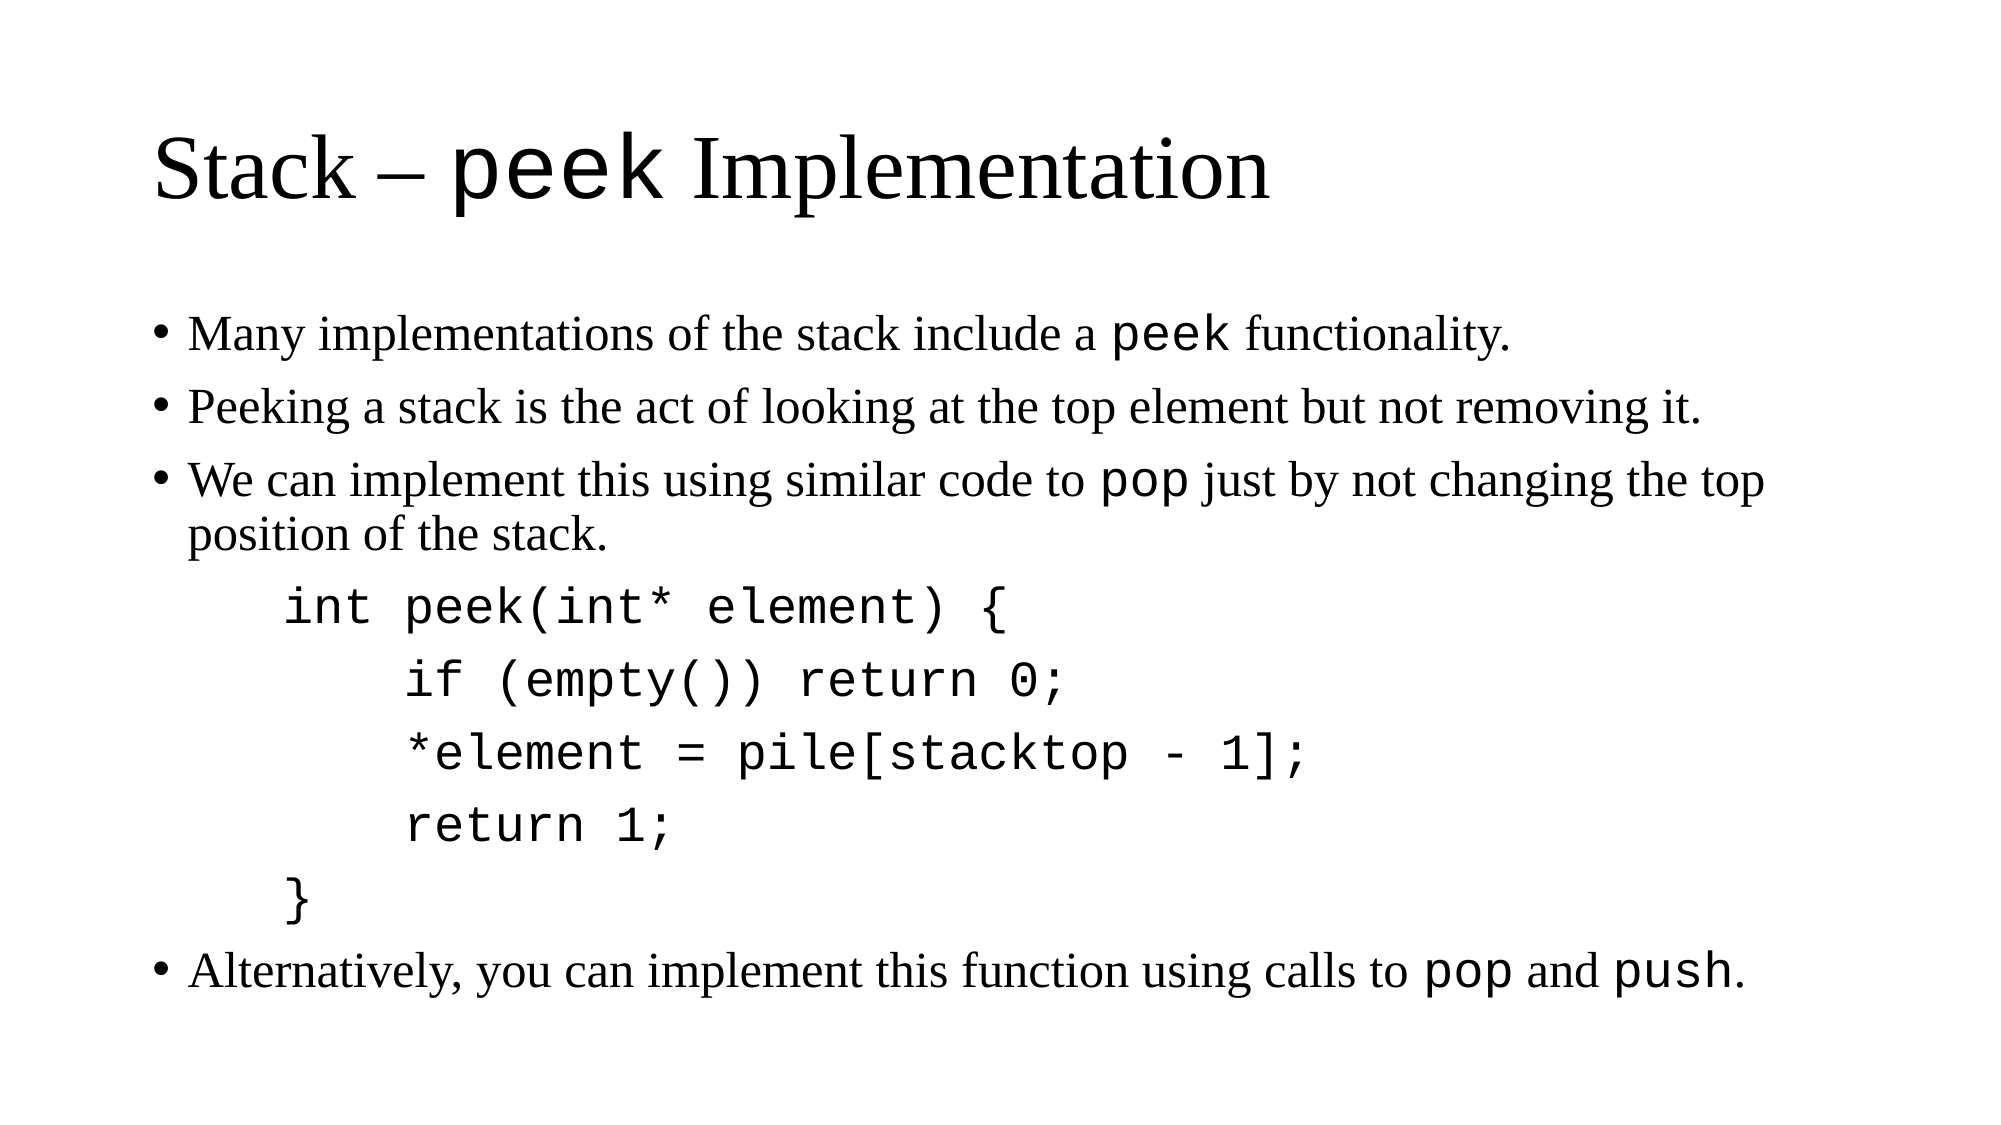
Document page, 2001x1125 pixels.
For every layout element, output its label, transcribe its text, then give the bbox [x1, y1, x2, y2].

list Many implementations of the stack include a peek functionality. Peeking a stack is the act of looking at the top element but not removing it. We can implement this using similar code to pop just by not changing the top position of the stack. int peek(int* element) { if (empty()) return 0; *element = pile[stacktop - 1]; return 1; } Alternatively, you can implement this function using calls to pop and push. [137, 299, 1863, 1014]
title Stack – peek Implementation [137, 59, 1863, 278]
